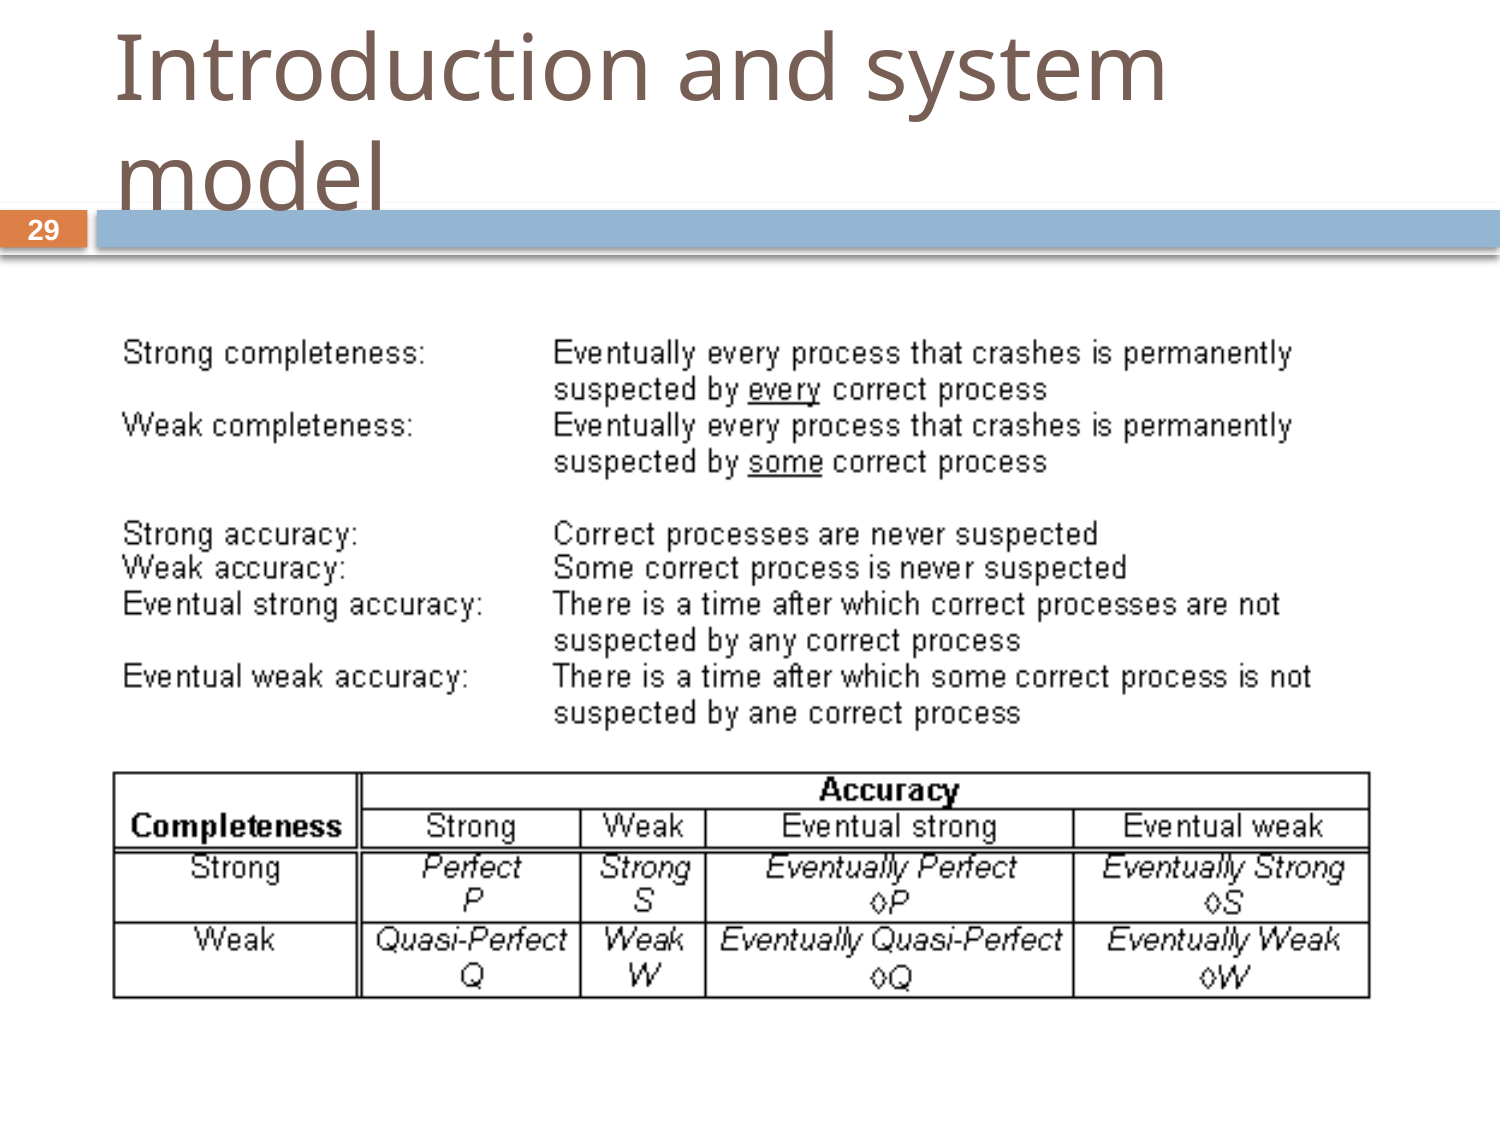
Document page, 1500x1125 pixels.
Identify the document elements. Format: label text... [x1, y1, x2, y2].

slide_number 29 [0, 208, 88, 249]
picture [87, 299, 1401, 1026]
title Introduction and system model [99, 37, 1438, 200]
